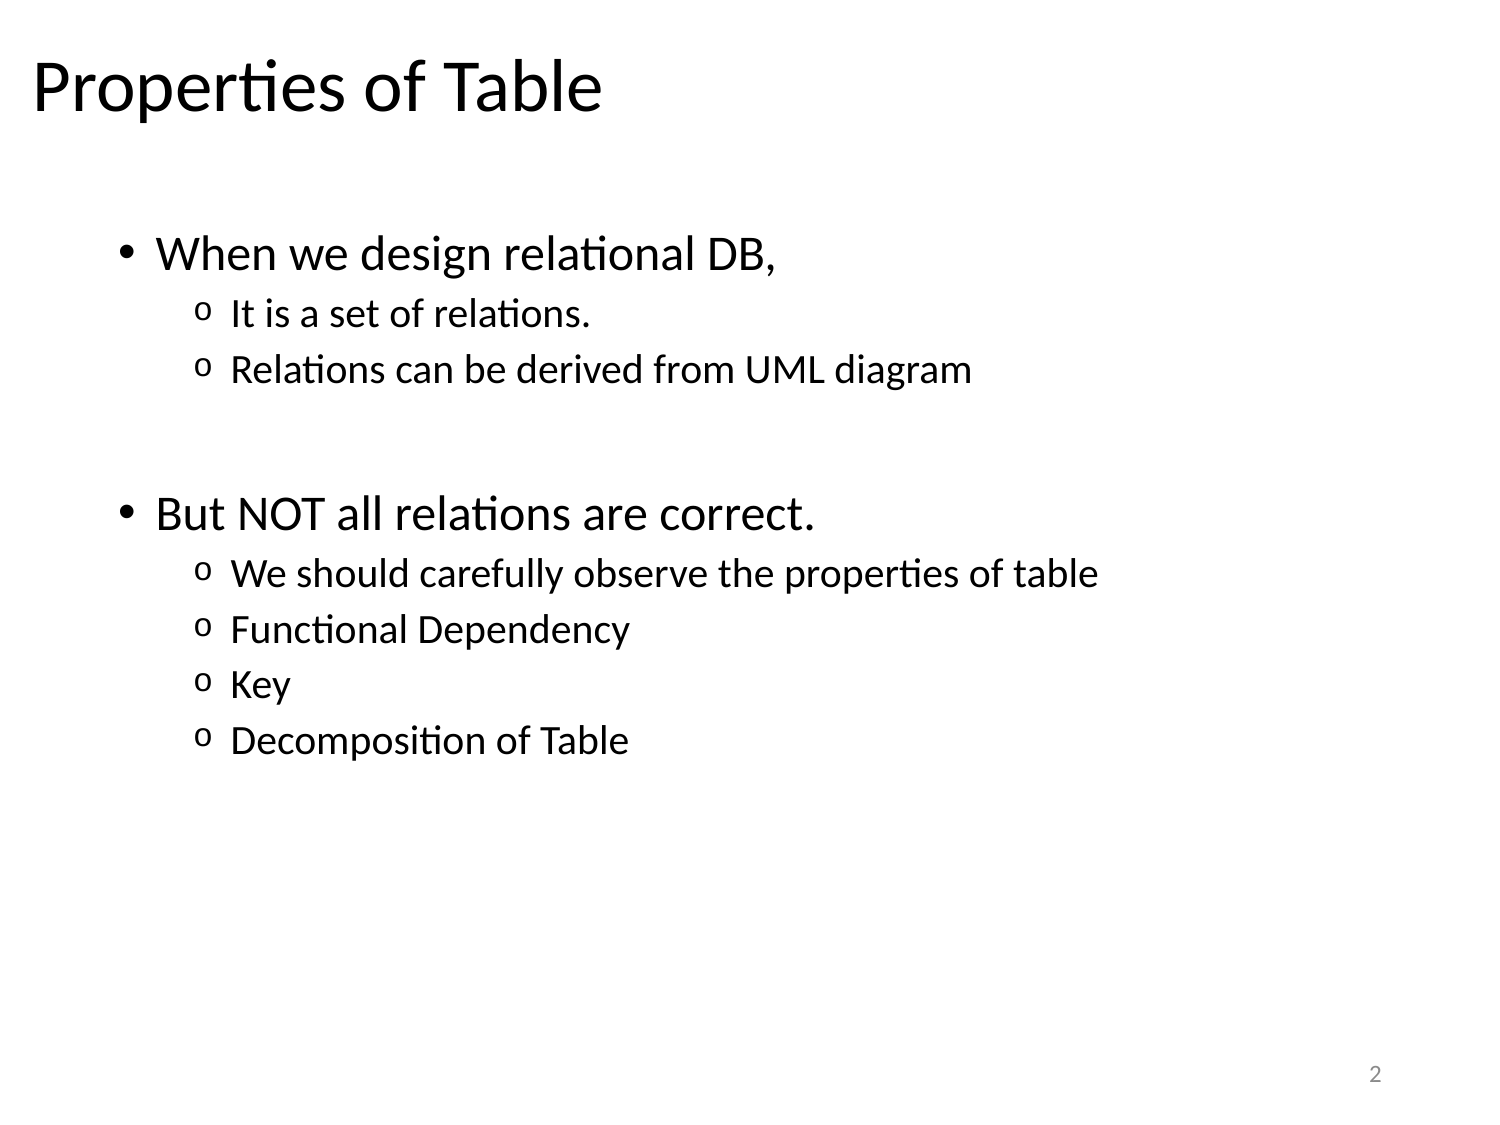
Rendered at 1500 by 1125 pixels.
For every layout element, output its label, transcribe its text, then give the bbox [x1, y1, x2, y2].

title Properties of Table [17, 12, 1483, 161]
list When we design relational DB, It is a set of relations. Relations can be derived from UML diagram But NOT all relations are correct. We should carefully observe the properties of table Functional Dependency Key Decomposition of Table [103, 219, 1397, 1014]
slide_number 2 [1059, 1042, 1397, 1103]
